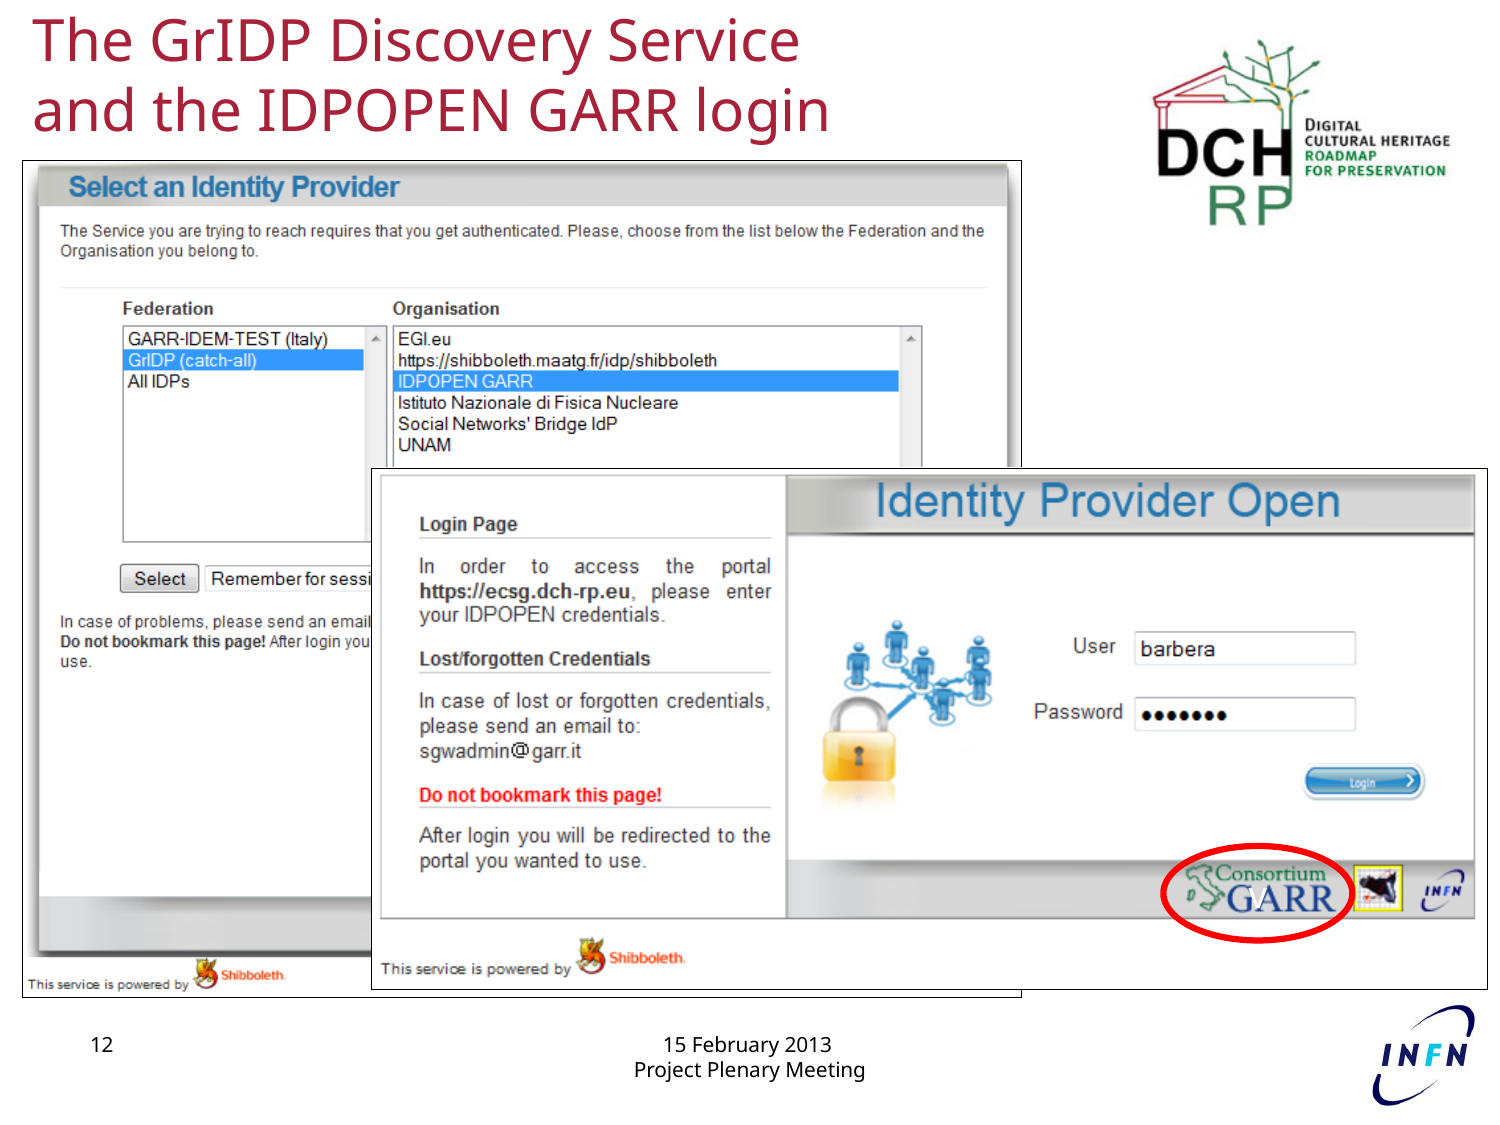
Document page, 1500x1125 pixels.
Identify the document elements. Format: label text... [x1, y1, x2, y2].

footer 15 February 2013 Project Plenary Meeting [512, 1024, 988, 1103]
picture [1139, 30, 1460, 236]
picture [22, 160, 1488, 998]
title The GrIDP Discovery Service and the IDPOPEN GARR login [17, 0, 1024, 165]
picture [1364, 999, 1483, 1115]
slide_number 12 [74, 1024, 426, 1103]
